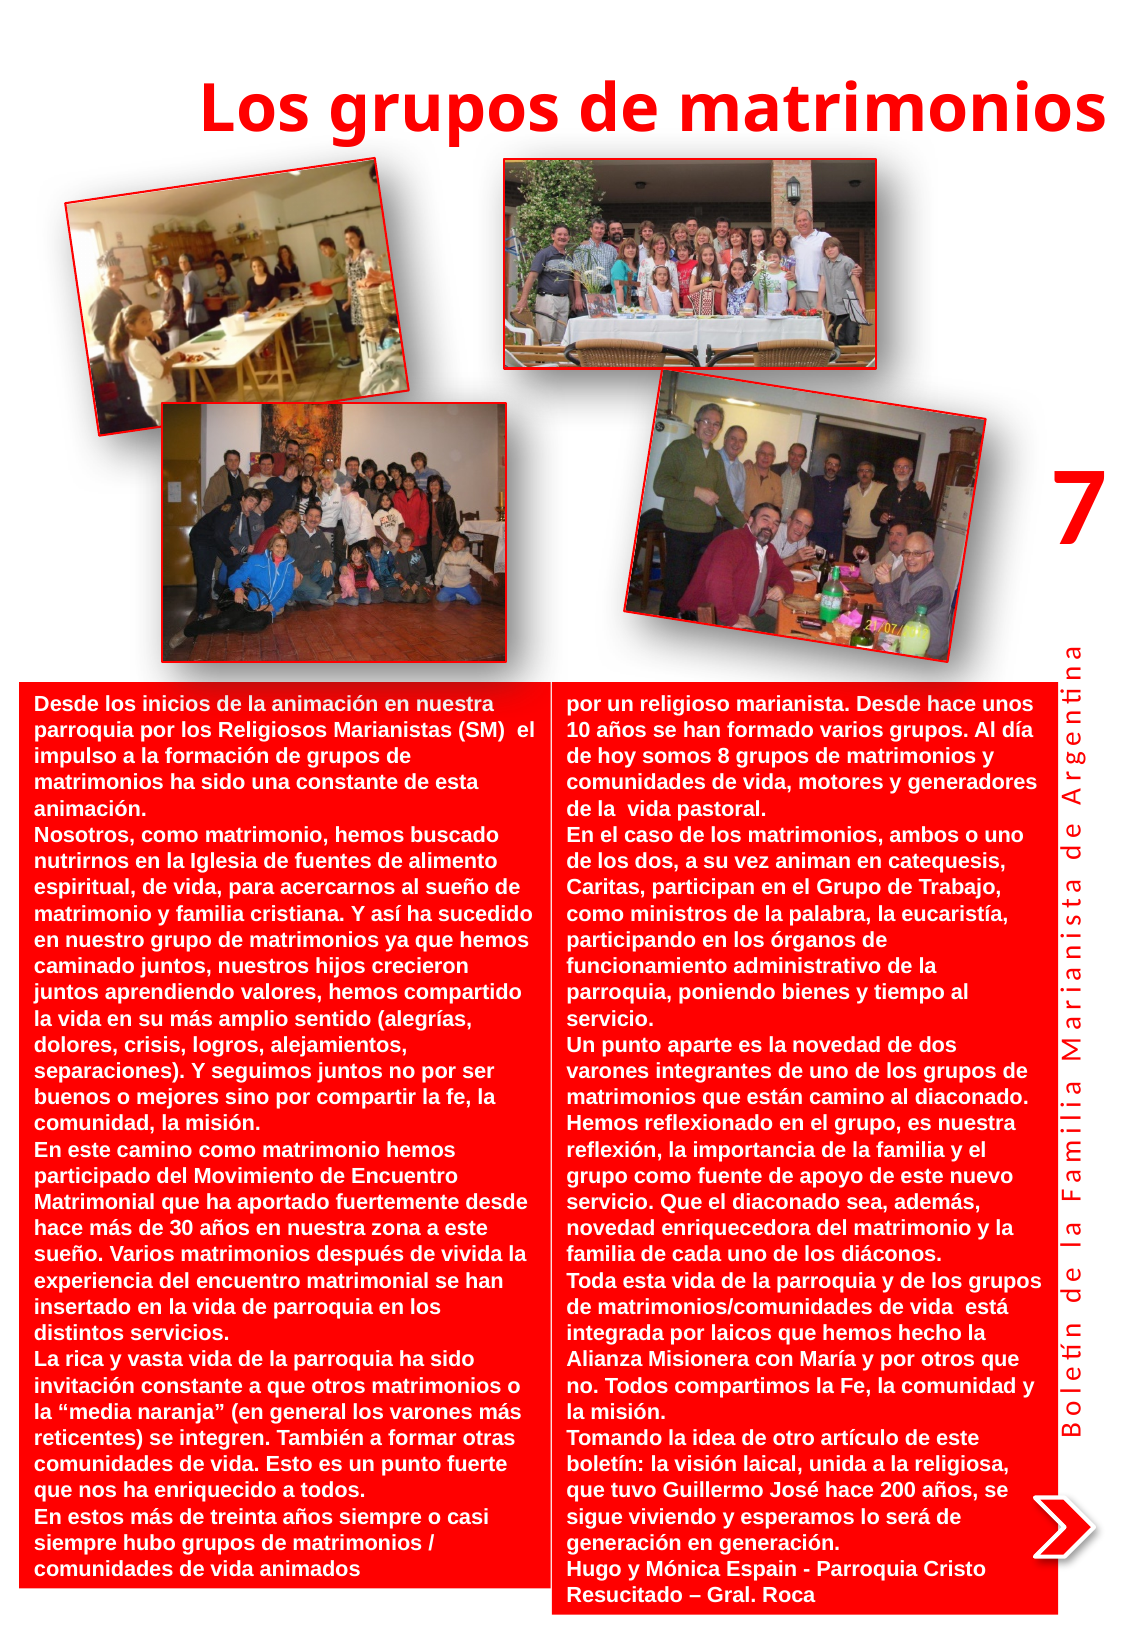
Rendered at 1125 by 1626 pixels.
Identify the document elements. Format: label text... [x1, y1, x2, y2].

text_box Desde los inicios de la animación en nuestra parroquia por los Religiosos Marianistas (SM) el impulso a la formación de grupos de matrimonios ha sido una constante de esta animación. Nosotros, como matrimonio, hemos buscado nutrirnos en la Iglesia de fuentes de alimento espiritual, de vida, para acercarnos al sueño de matrimonio y familia cristiana. Y así ha sucedido en nuestro grupo de matrimonios ya que hemos caminado juntos, nuestros hijos crecieron juntos aprendiendo valores, hemos compartido la vida en su más amplio sentido (alegrías, dolores, crisis, logros, alejamientos, separaciones). Y seguimos juntos no por ser buenos o mejores sino por compartir la fe, la comunidad, la misión. En este camino como matrimonio hemos participado del Movimiento de Encuentro Matrimonial que ha aportado fuertemente desde hace más de 30 años en nuestra zona a este sueño. Varios matrimonios después de vivida la experiencia del encuentro matrimonial se han insertado en la vida de parroquia en los distintos servicios. La rica y vasta vida de la parroquia ha sido invitación constante a que otros matrimonios o la “media naranja” (en general los varones más reticentes) se integren. También a formar otras comunidades de vida. Esto es un punto fuerte que nos ha enriquecido a todos. En estos más de treinta años siempre o casi siempre hubo grupos de matrimonios / comunidades de vida animados [19, 682, 551, 1589]
text_box [1033, 1495, 1097, 1559]
picture [67, 160, 506, 661]
footer Boletín de la Familia Marianista de Argentina [1040, 557, 1125, 1528]
text_box Los grupos de matrimonios [118, 57, 1123, 153]
picture [504, 159, 875, 368]
text_box 7 [1035, 424, 1123, 575]
text_box por un religioso marianista. Desde hace unos 10 años se han formado varios grupos. Al día de hoy somos 8 grupos de matrimonios y comunidades de vida, motores y generadores de la vida pastoral. En el caso de los matrimonios, ambos o uno de los dos, a su vez animan en catequesis, Caritas, participan en el Grupo de Trabajo, como ministros de la palabra, la eucaristía, participando en los órganos de funcionamiento administrativo de la parroquia, poniendo bienes y tiempo al servicio. Un punto aparte es la novedad de dos varones integrantes de uno de los grupos de matrimonios que están camino al diaconado. Hemos reflexionado en el grupo, es nuestra reflexión, la importancia de la familia y el grupo como fuente de apoyo de este nuevo servicio. Que el diaconado sea, además, novedad enriquecedora del matrimonio y la familia de cada uno de los diáconos. Toda esta vida de la parroquia y de los grupos de matrimonios/comunidades de vida está integrada por laicos que hemos hecho la Alianza Misionera con María y por otros que no. Todos compartimos la Fe, la comunidad y la misión. Tomando la idea de otro artículo de este boletín: la visión laical, unida a la religiosa, que tuvo Guillermo José hace 200 años, se sigue viviendo y esperamos lo será de generación en generación. Hugo y Mónica Espain - Parroquia Cristo Resucitado – Gral. Roca [551, 682, 1059, 1615]
picture [626, 370, 984, 660]
